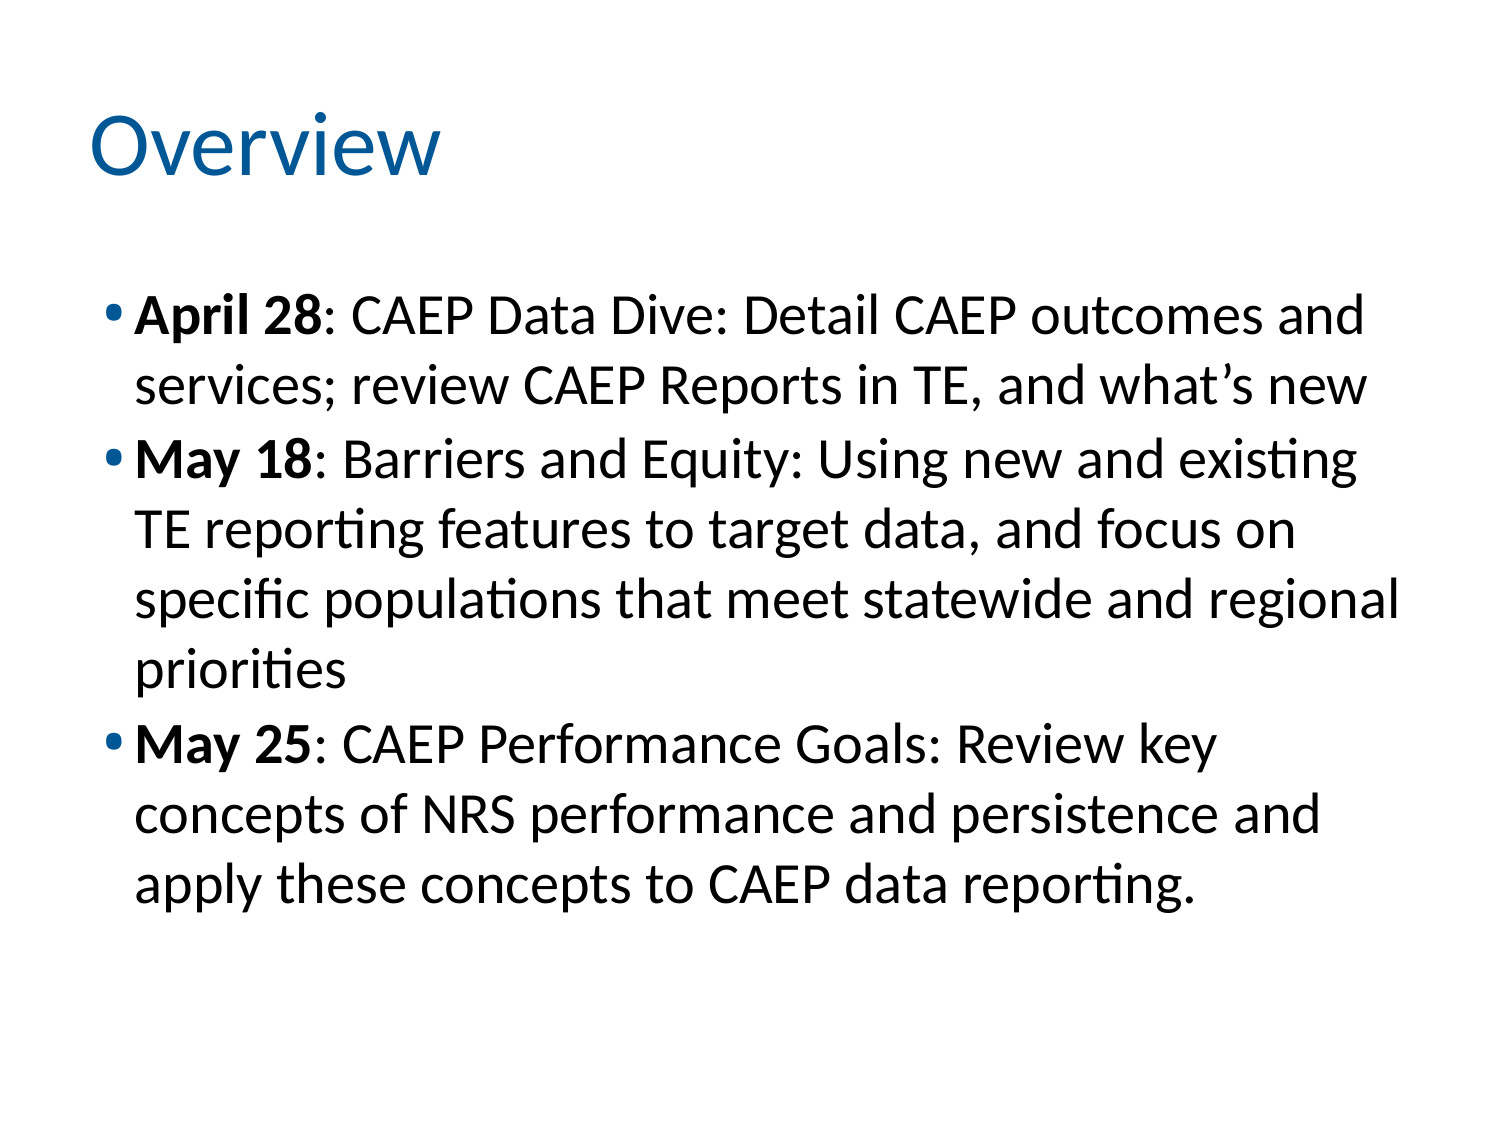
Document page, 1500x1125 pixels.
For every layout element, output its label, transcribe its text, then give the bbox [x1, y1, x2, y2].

list April 28: CAEP Data Dive: Detail CAEP outcomes and services; review CAEP Reports in TE, and what’s new May 18: Barriers and Equity: Using new and existing TE reporting features to target data, and focus on specific populations that meet statewide and regional priorities May 25: CAEP Performance Goals: Review key concepts of NRS performance and persistence and apply these concepts to CAEP data reporting. [75, 268, 1425, 1069]
title Overview [75, 51, 1425, 227]
